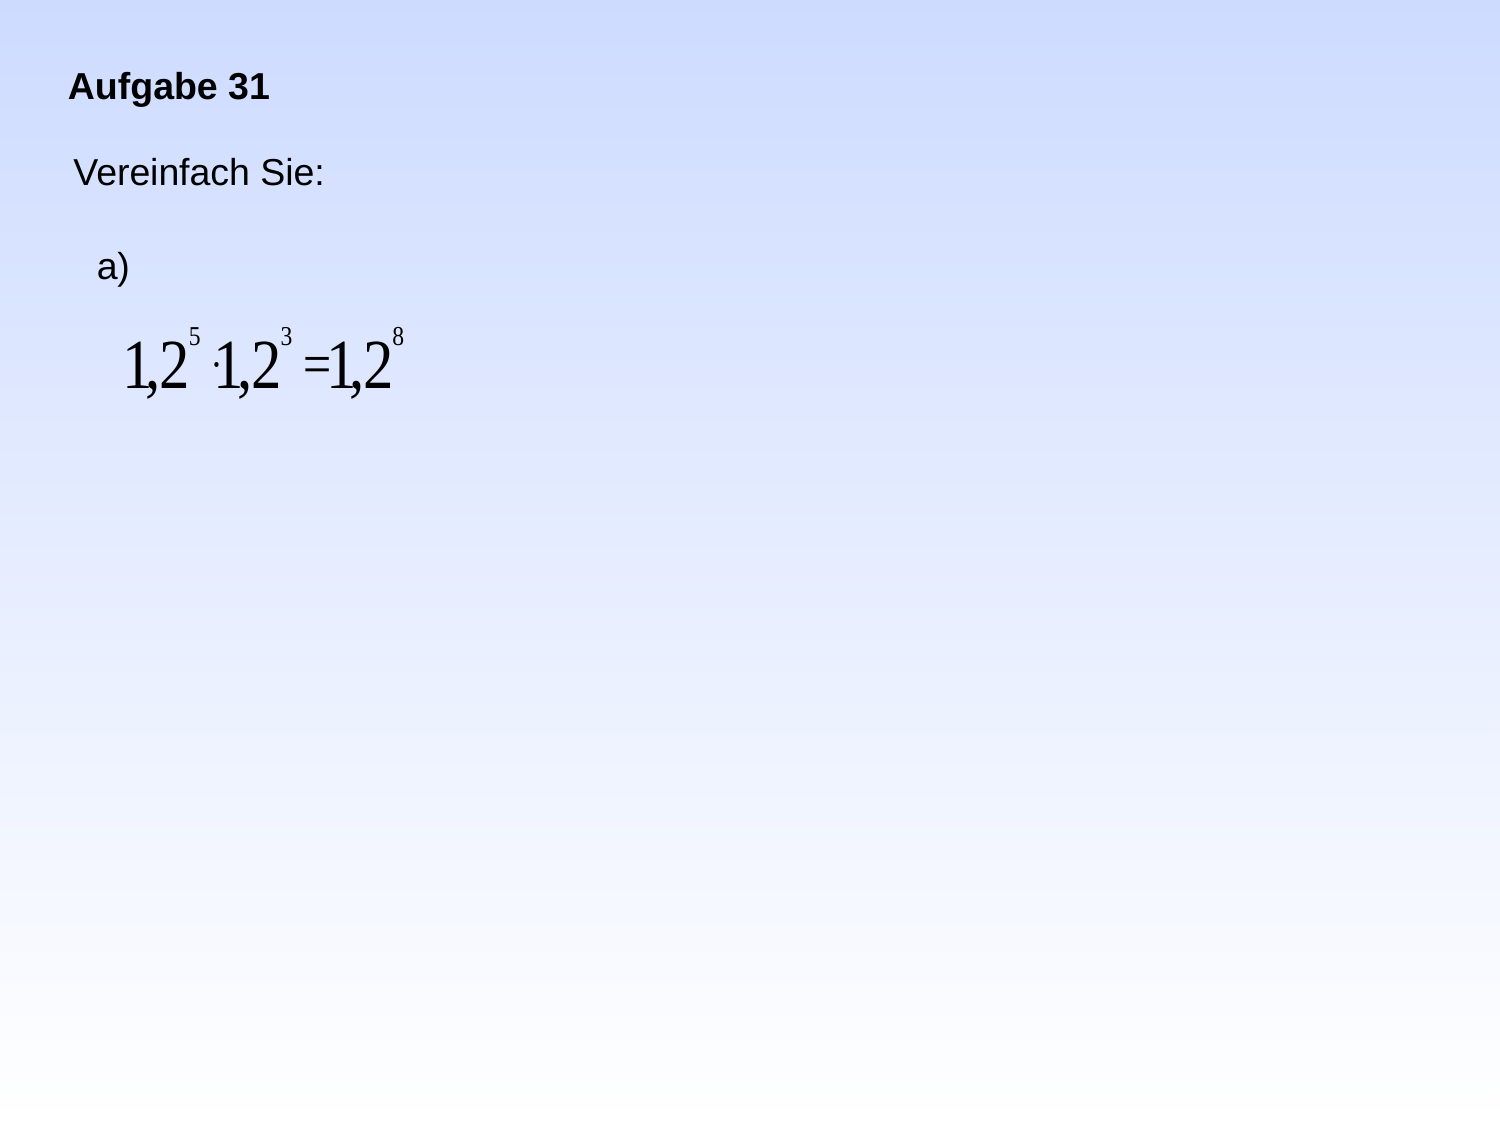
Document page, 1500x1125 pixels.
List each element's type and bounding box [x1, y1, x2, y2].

text_box [82, 234, 739, 295]
text_box [122, 316, 411, 411]
text_box [58, 140, 692, 201]
text_box [53, 54, 727, 115]
